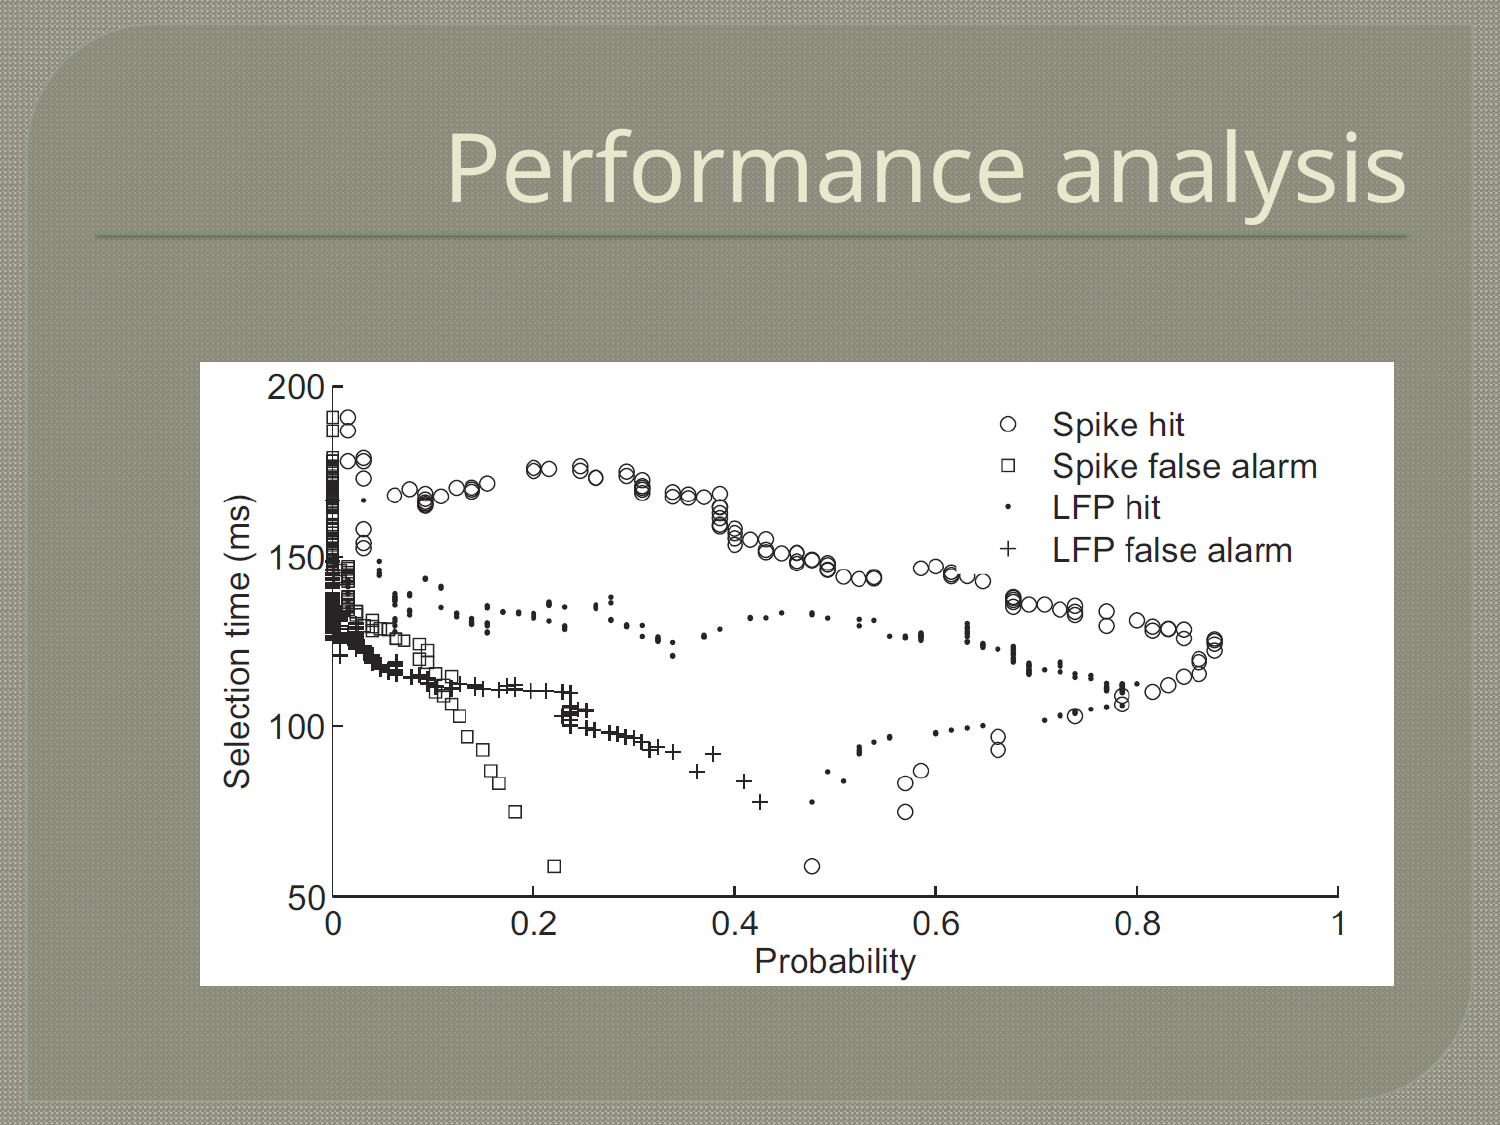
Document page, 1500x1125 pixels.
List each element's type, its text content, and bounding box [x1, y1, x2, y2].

picture [199, 362, 1394, 987]
title Performance analysis [75, 41, 1425, 229]
